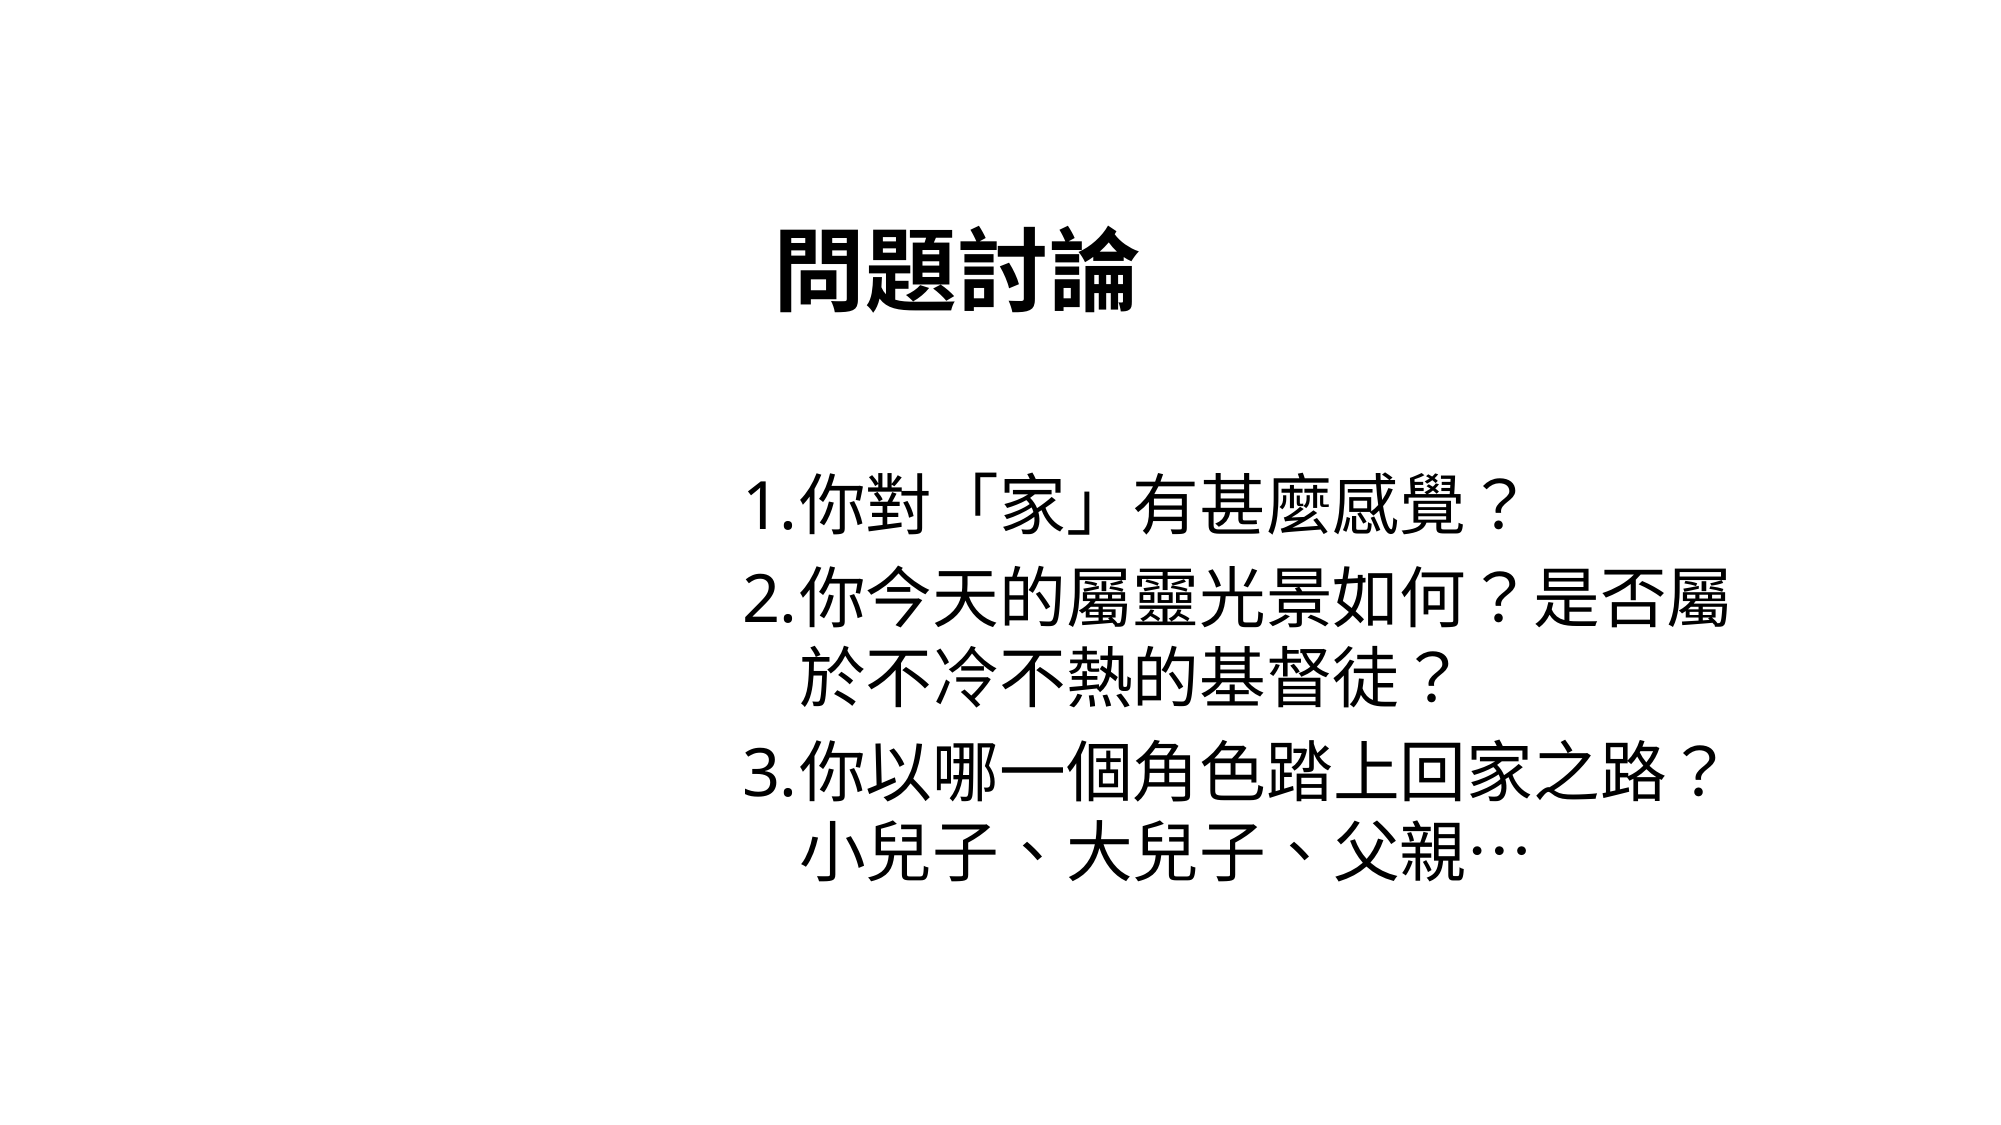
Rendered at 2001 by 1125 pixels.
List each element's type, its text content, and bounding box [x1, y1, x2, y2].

list 你對「家」有甚麼感覺？ 你今天的屬靈光景如何？是否屬於不冷不熱的基督徒？ 你以哪一個角色踏上回家之路？小兒子、大兒子、父親… [727, 455, 1814, 1000]
title 問題討論 [758, 161, 1788, 375]
